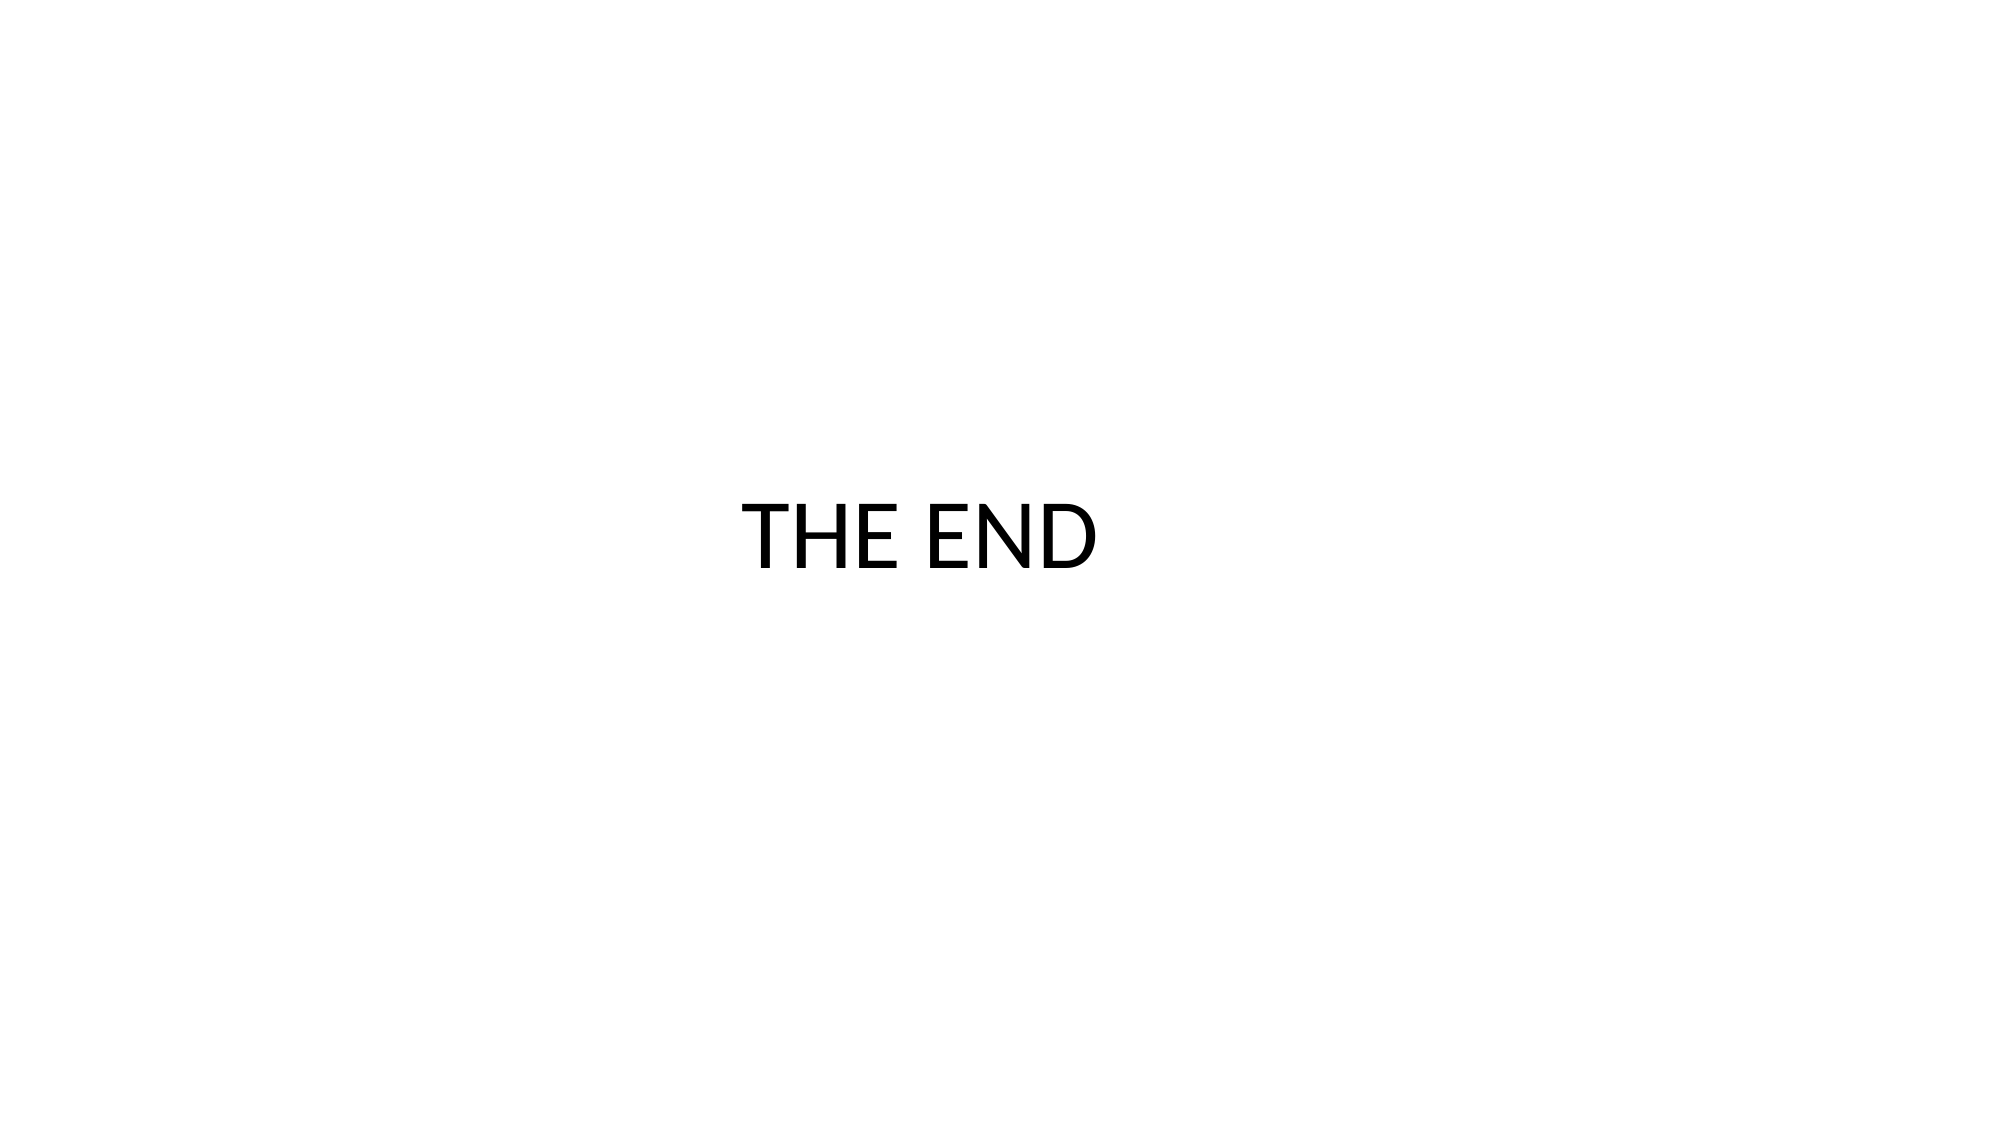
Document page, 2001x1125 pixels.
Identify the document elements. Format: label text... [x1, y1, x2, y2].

text_box THE END [726, 461, 1114, 597]
